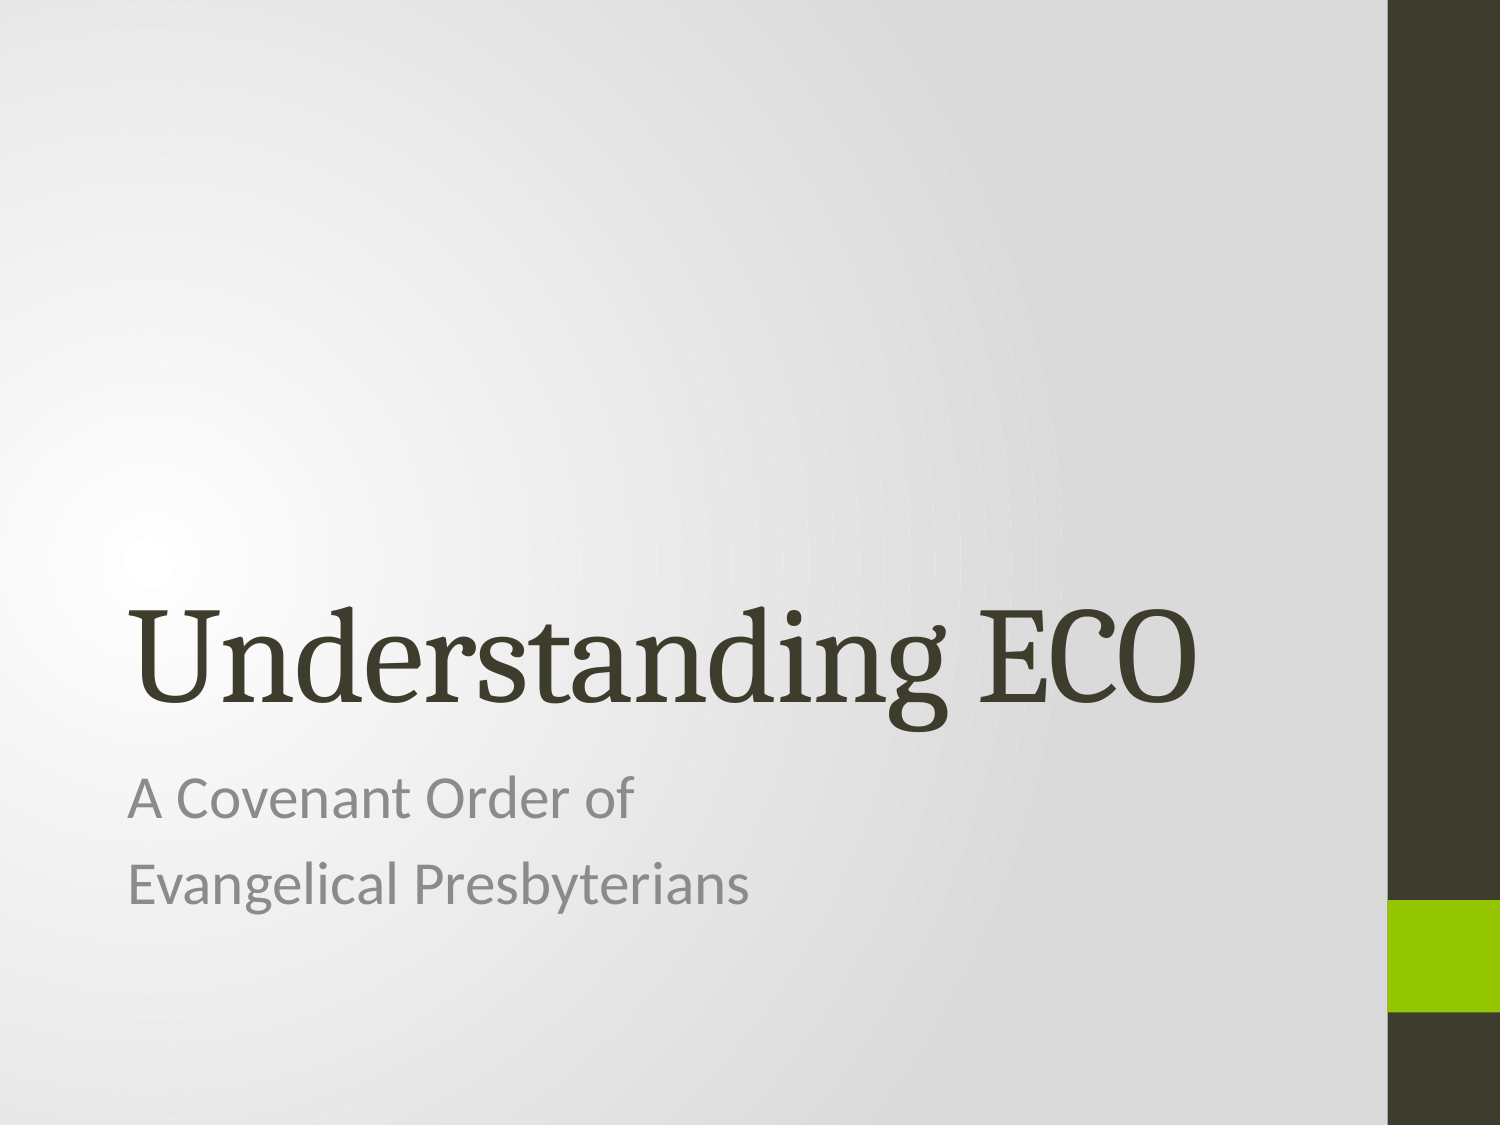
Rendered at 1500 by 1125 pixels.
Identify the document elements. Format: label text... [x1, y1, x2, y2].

subtitle A Covenant Order of Evangelical Presbyterians [112, 750, 1173, 925]
title Understanding ECO [112, 312, 1350, 738]
